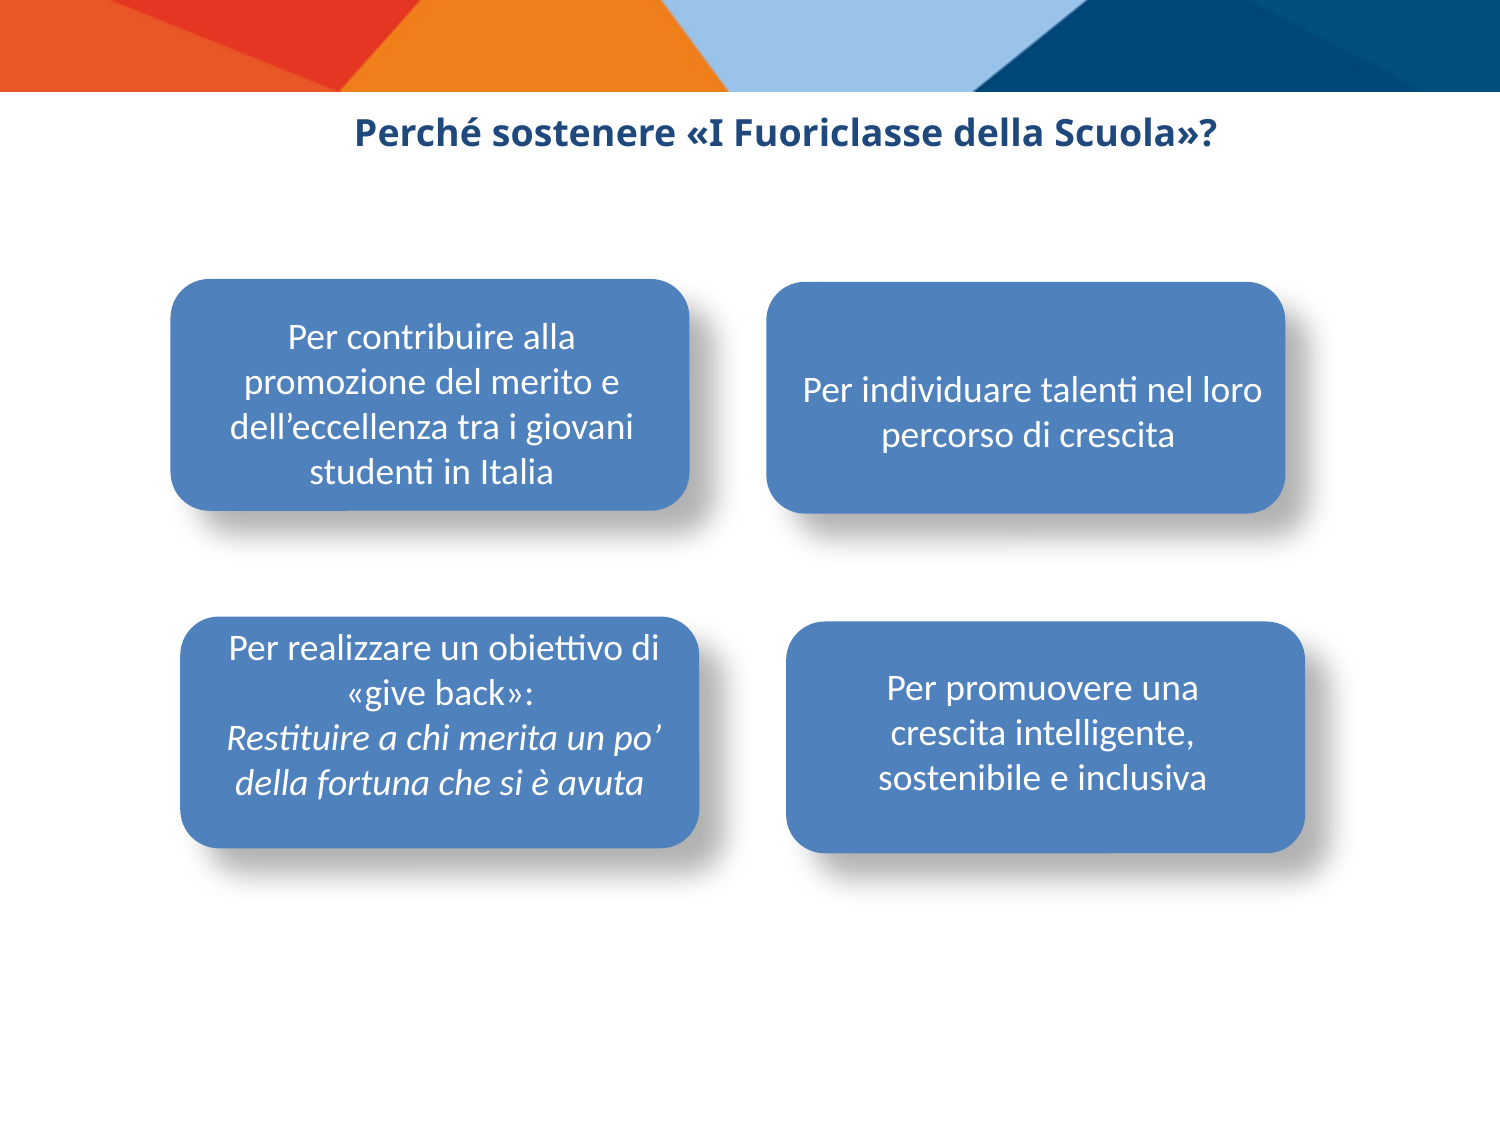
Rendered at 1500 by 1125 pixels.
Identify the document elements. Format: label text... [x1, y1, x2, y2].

picture [0, 0, 1500, 92]
text_box [784, 619, 1308, 856]
text_box Per contribuire alla promozione del merito e dell’eccellenza tra i giovani studenti in Italia [174, 304, 676, 545]
text_box [178, 627, 702, 851]
title Perché sostenere «I Fuoriclasse della Scuola»? [194, 101, 1378, 191]
text_box Per realizzare un obiettivo di «give back»: Restituire a chi merita un po’ della fortuna che si è avuta [185, 615, 690, 811]
text_box Per promuovere una crescita intelligente, sostenibile e inclusiva [827, 655, 1245, 806]
text_box Per individuare talenti nel loro percorso di crescita [754, 357, 1298, 507]
text_box [779, 507, 1272, 516]
text_box [168, 276, 692, 505]
text_box [764, 279, 1288, 357]
